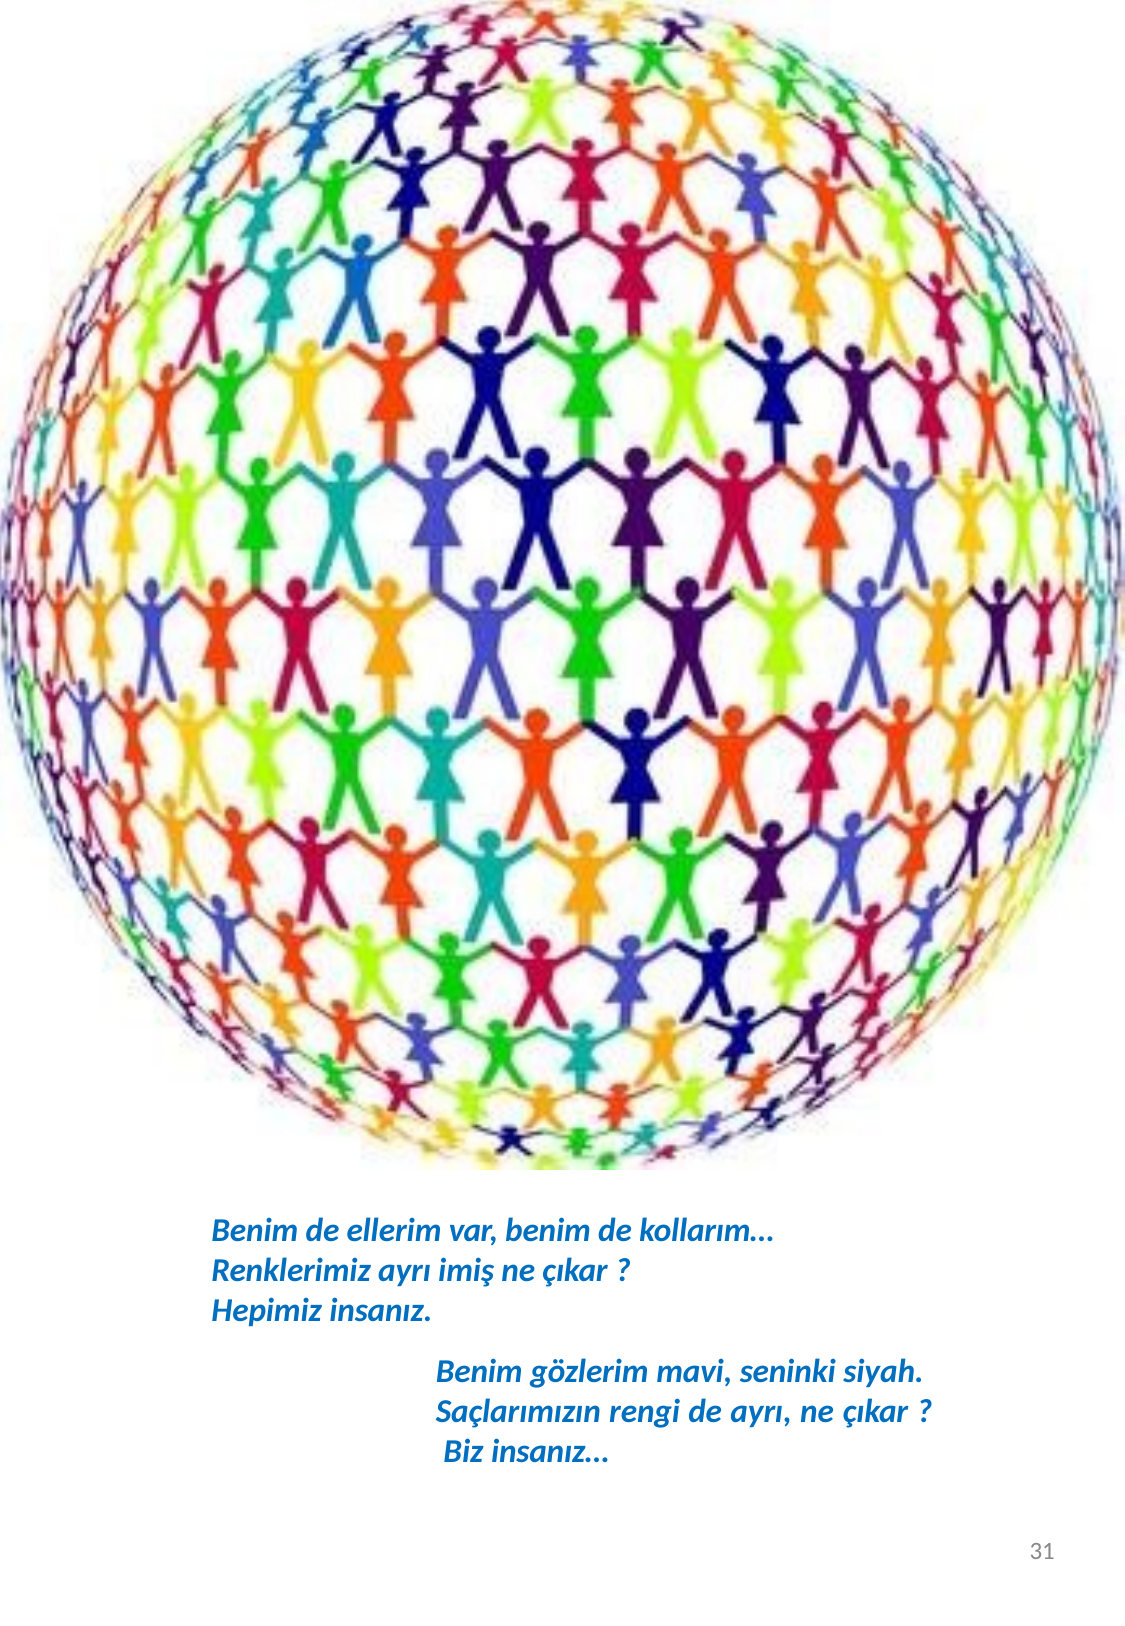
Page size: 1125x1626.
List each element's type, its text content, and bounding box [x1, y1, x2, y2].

text_box [0, 0, 1125, 1170]
text_box Benim de ellerim var, benim de kollarım… Renklerimiz ayrı imiş ne çıkar ? Hepimiz insanız. Benim gözlerim mavi, seninki siyah. Saçlarımızın rengi de ayrı, ne çıkar ? Biz insanız… 31 [209, 1207, 1056, 1565]
